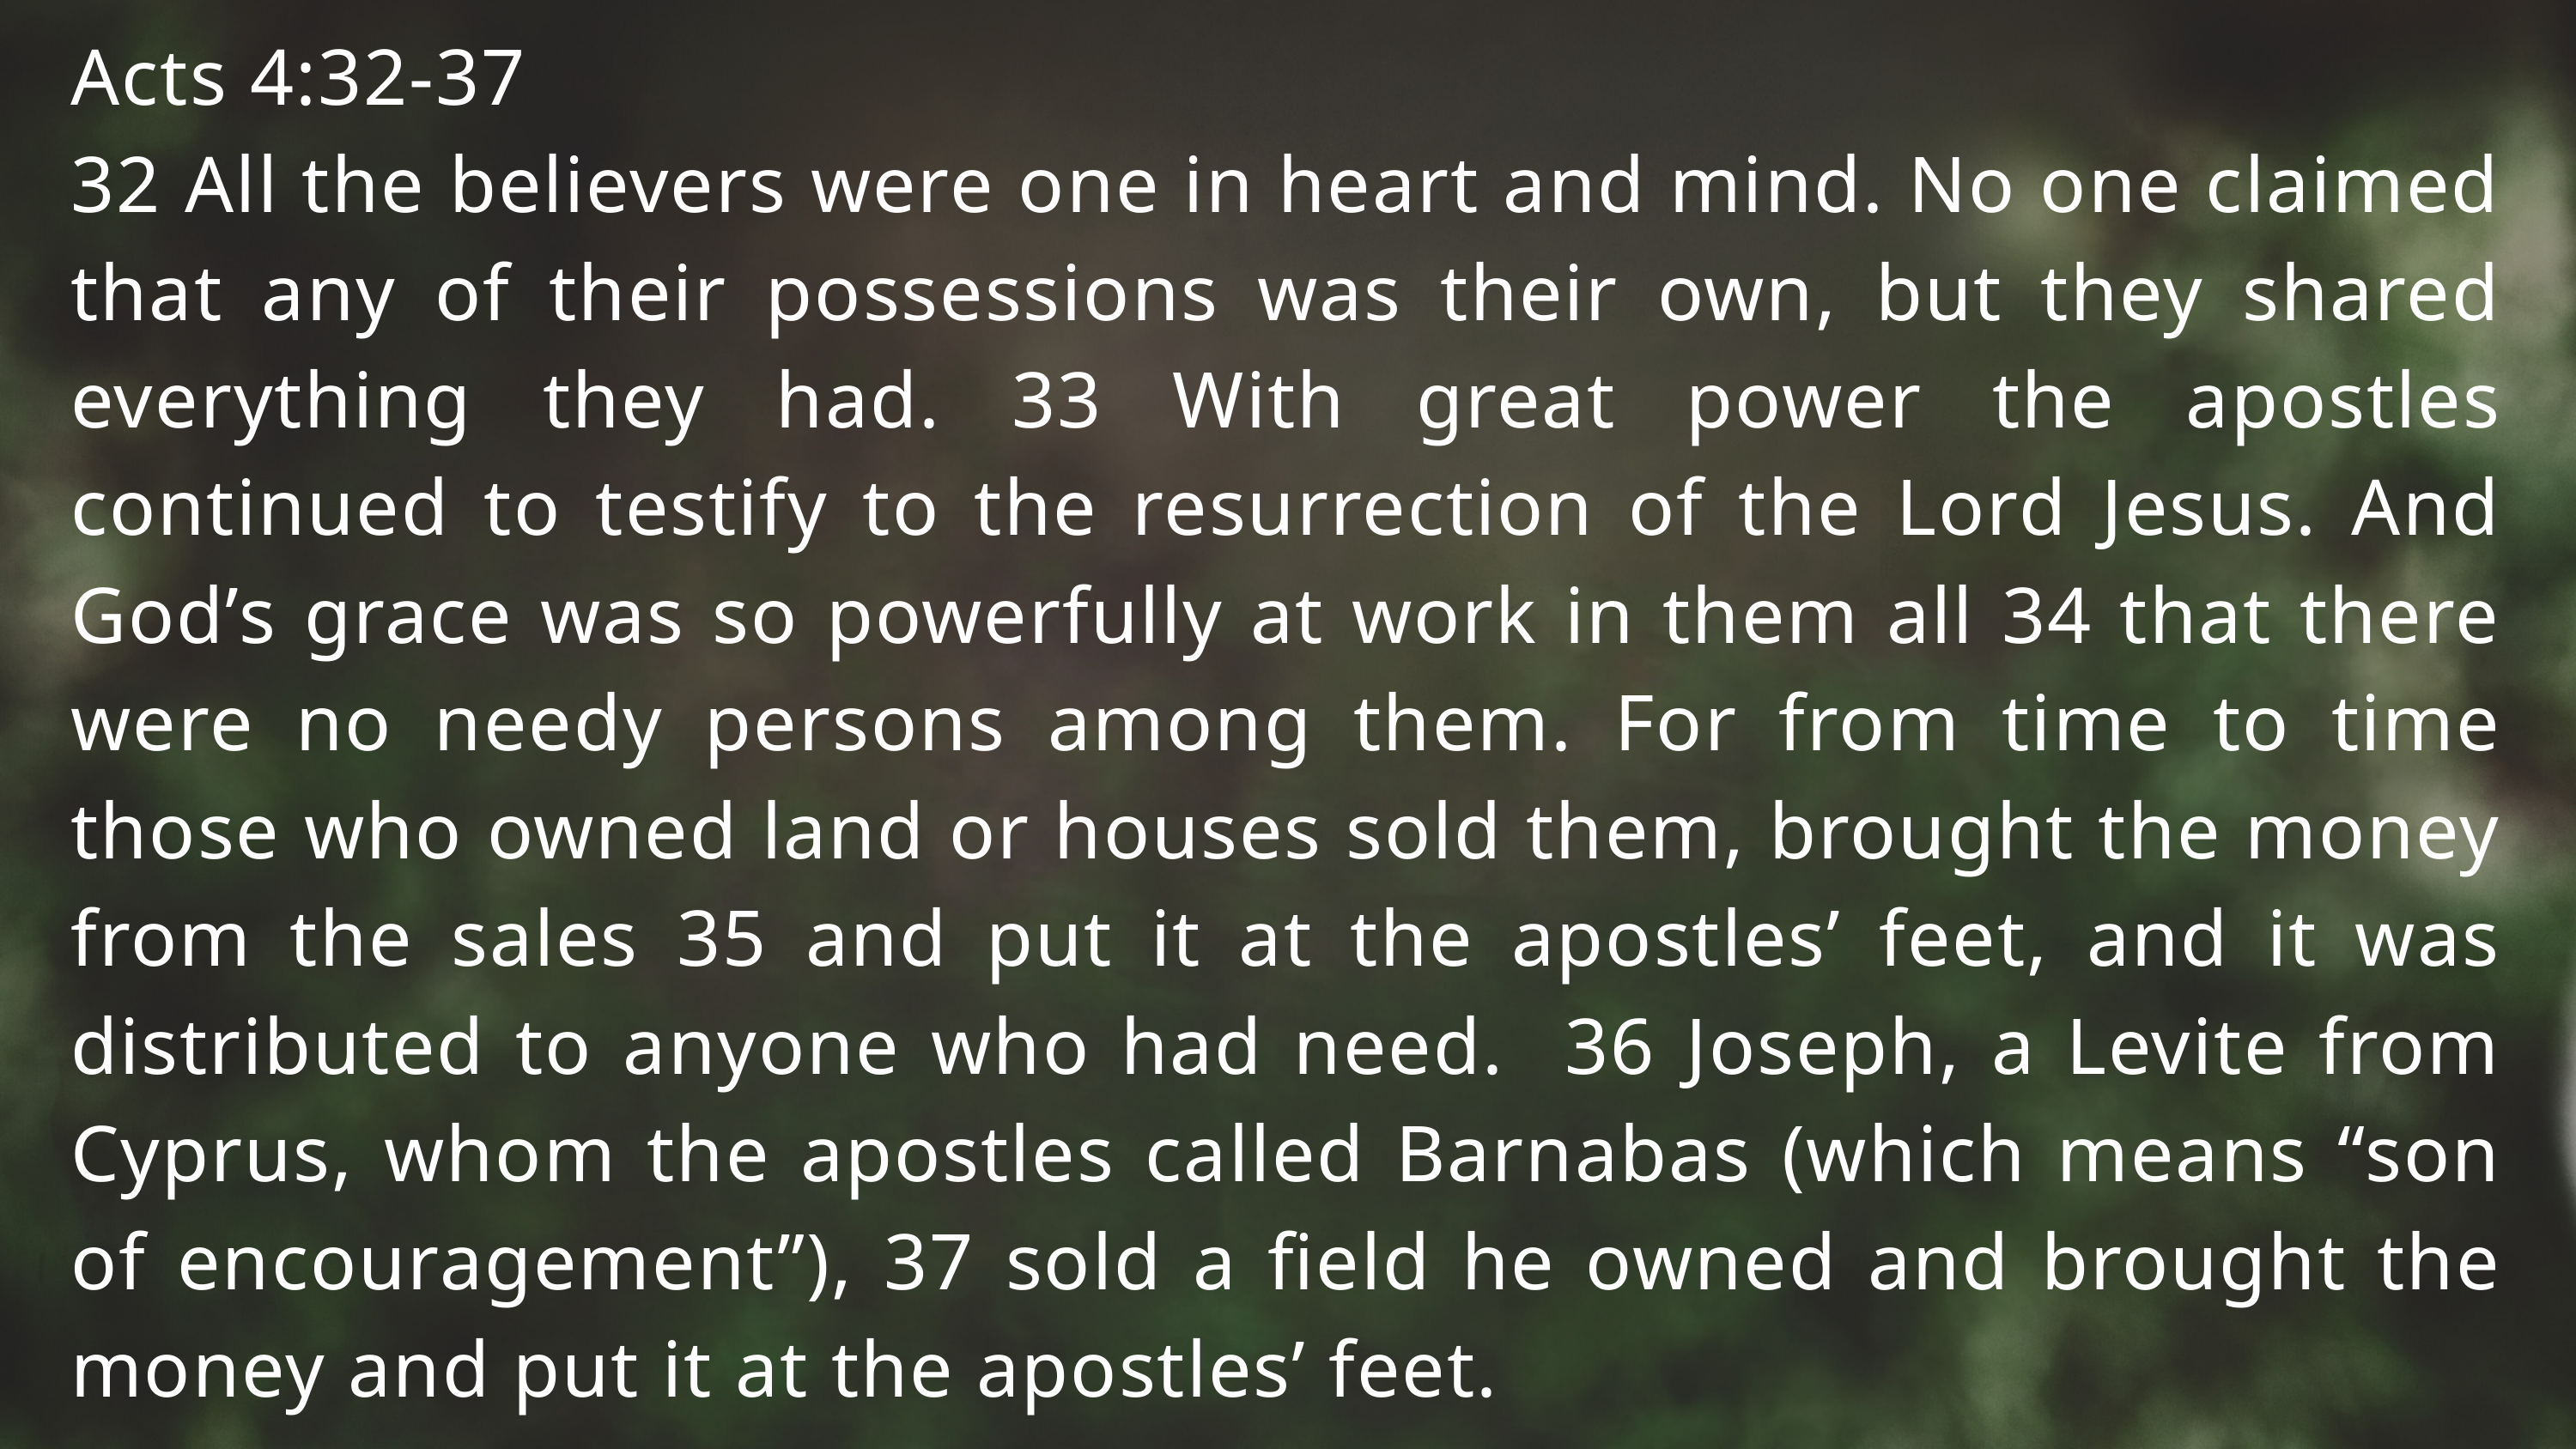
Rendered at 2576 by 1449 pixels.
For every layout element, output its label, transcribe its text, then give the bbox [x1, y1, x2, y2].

text_box [0, 0, 2576, 1449]
text_box Acts 4:32-37 32 All the believers were one in heart and mind. No one claimed that any of their possessions was their own, but they shared everything they had. 33 With great power the apostles continued to testify to the resurrection of the Lord Jesus. And God’s grace was so powerfully at work in them all 34 that there were no needy persons among them. For from time to time those who owned land or houses sold them, brought the money from the sales 35 and put it at the apostles’ feet, and it was distributed to anyone who had need. 36 Joseph, a Levite from Cyprus, whom the apostles called Barnabas (which means “son of encouragement”), 37 sold a field he owned and brought the money and put it at the apostles’ feet. [70, 12, 2506, 1413]
